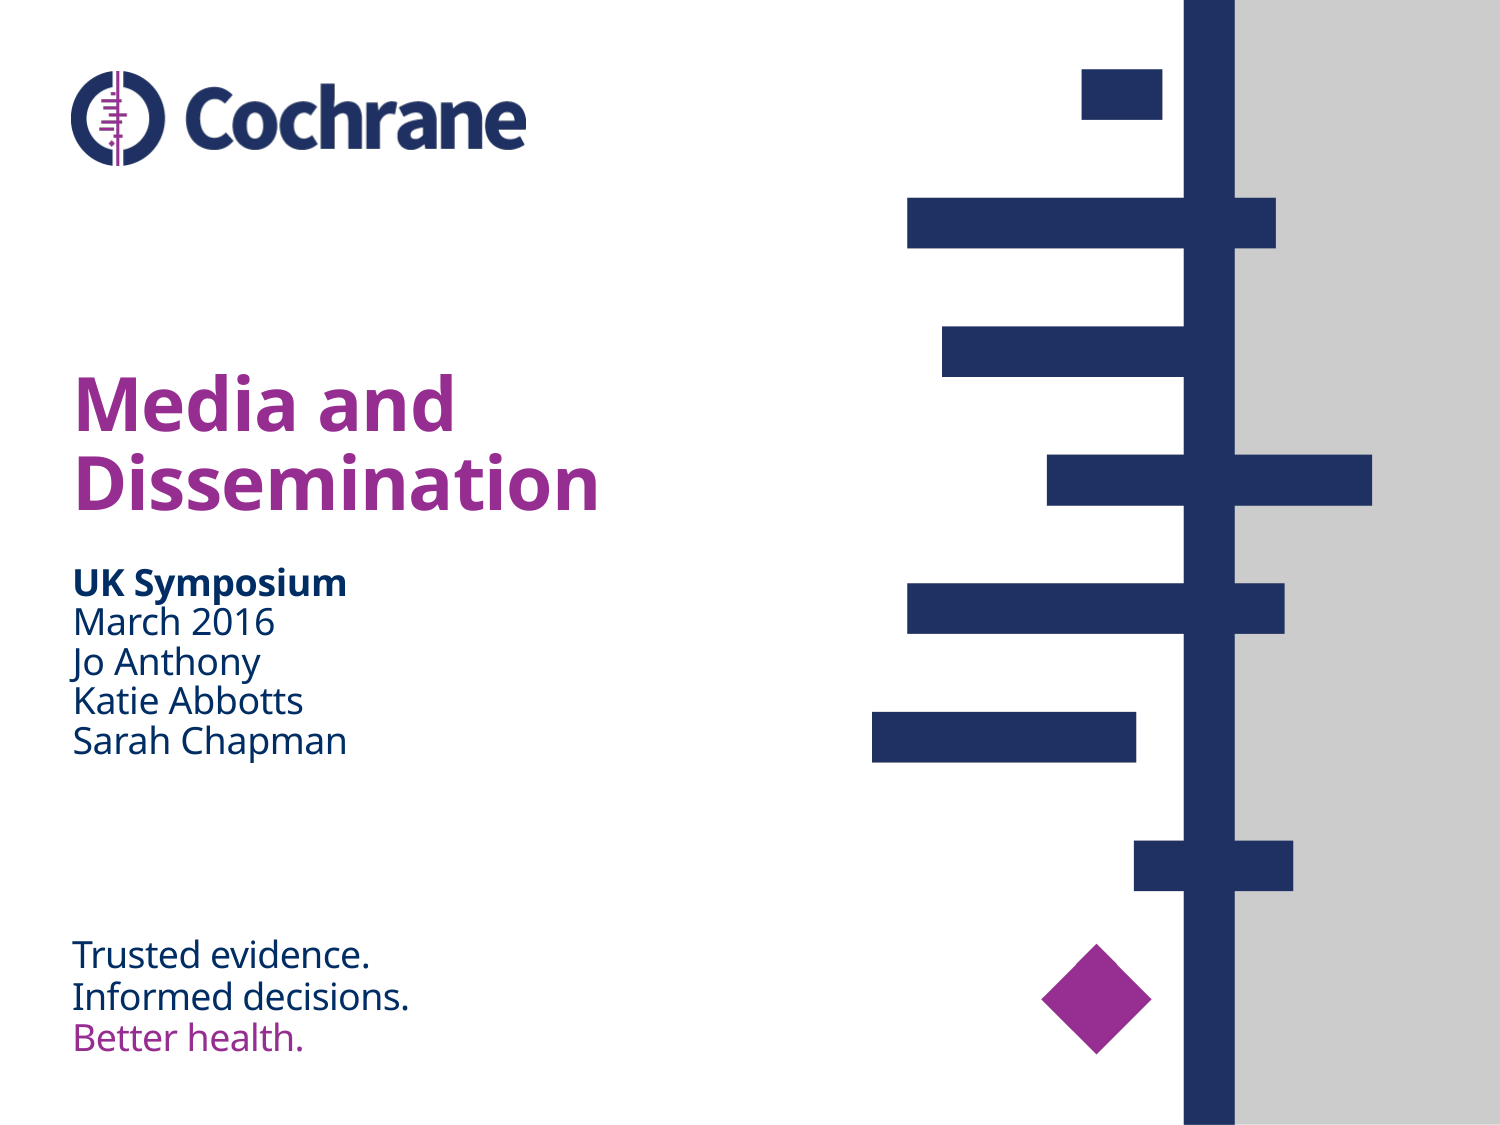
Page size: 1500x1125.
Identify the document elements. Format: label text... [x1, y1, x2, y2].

subtitle UK Symposium March 2016 Jo Anthony Katie Abbotts Sarah Chapman [72, 564, 805, 700]
title Media and Dissemination [72, 348, 805, 526]
picture [872, 0, 1500, 1125]
picture [71, 71, 526, 166]
